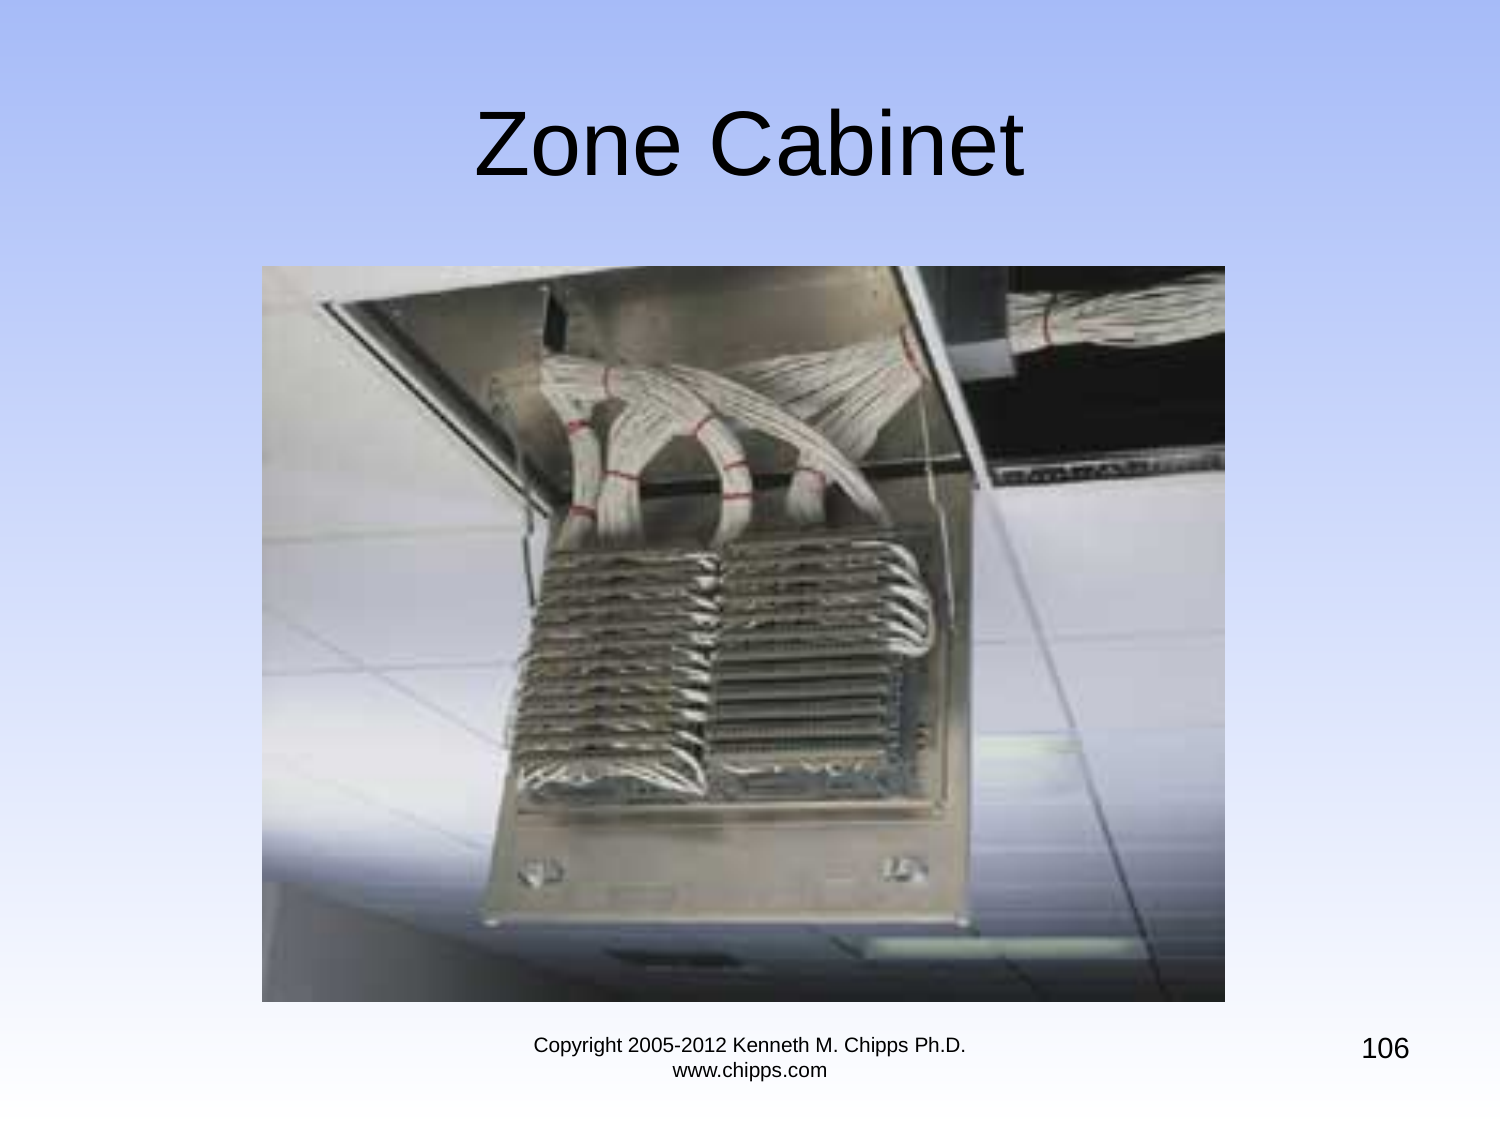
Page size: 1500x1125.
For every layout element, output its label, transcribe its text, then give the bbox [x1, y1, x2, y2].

slide_number 106 [1074, 1021, 1426, 1101]
title Zone Cabinet [75, 45, 1425, 233]
picture [262, 266, 1226, 1002]
footer Copyright 2005-2012 Kenneth M. Chipps Ph.D. www.chipps.com [449, 1024, 1051, 1103]
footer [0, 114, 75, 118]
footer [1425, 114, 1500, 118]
